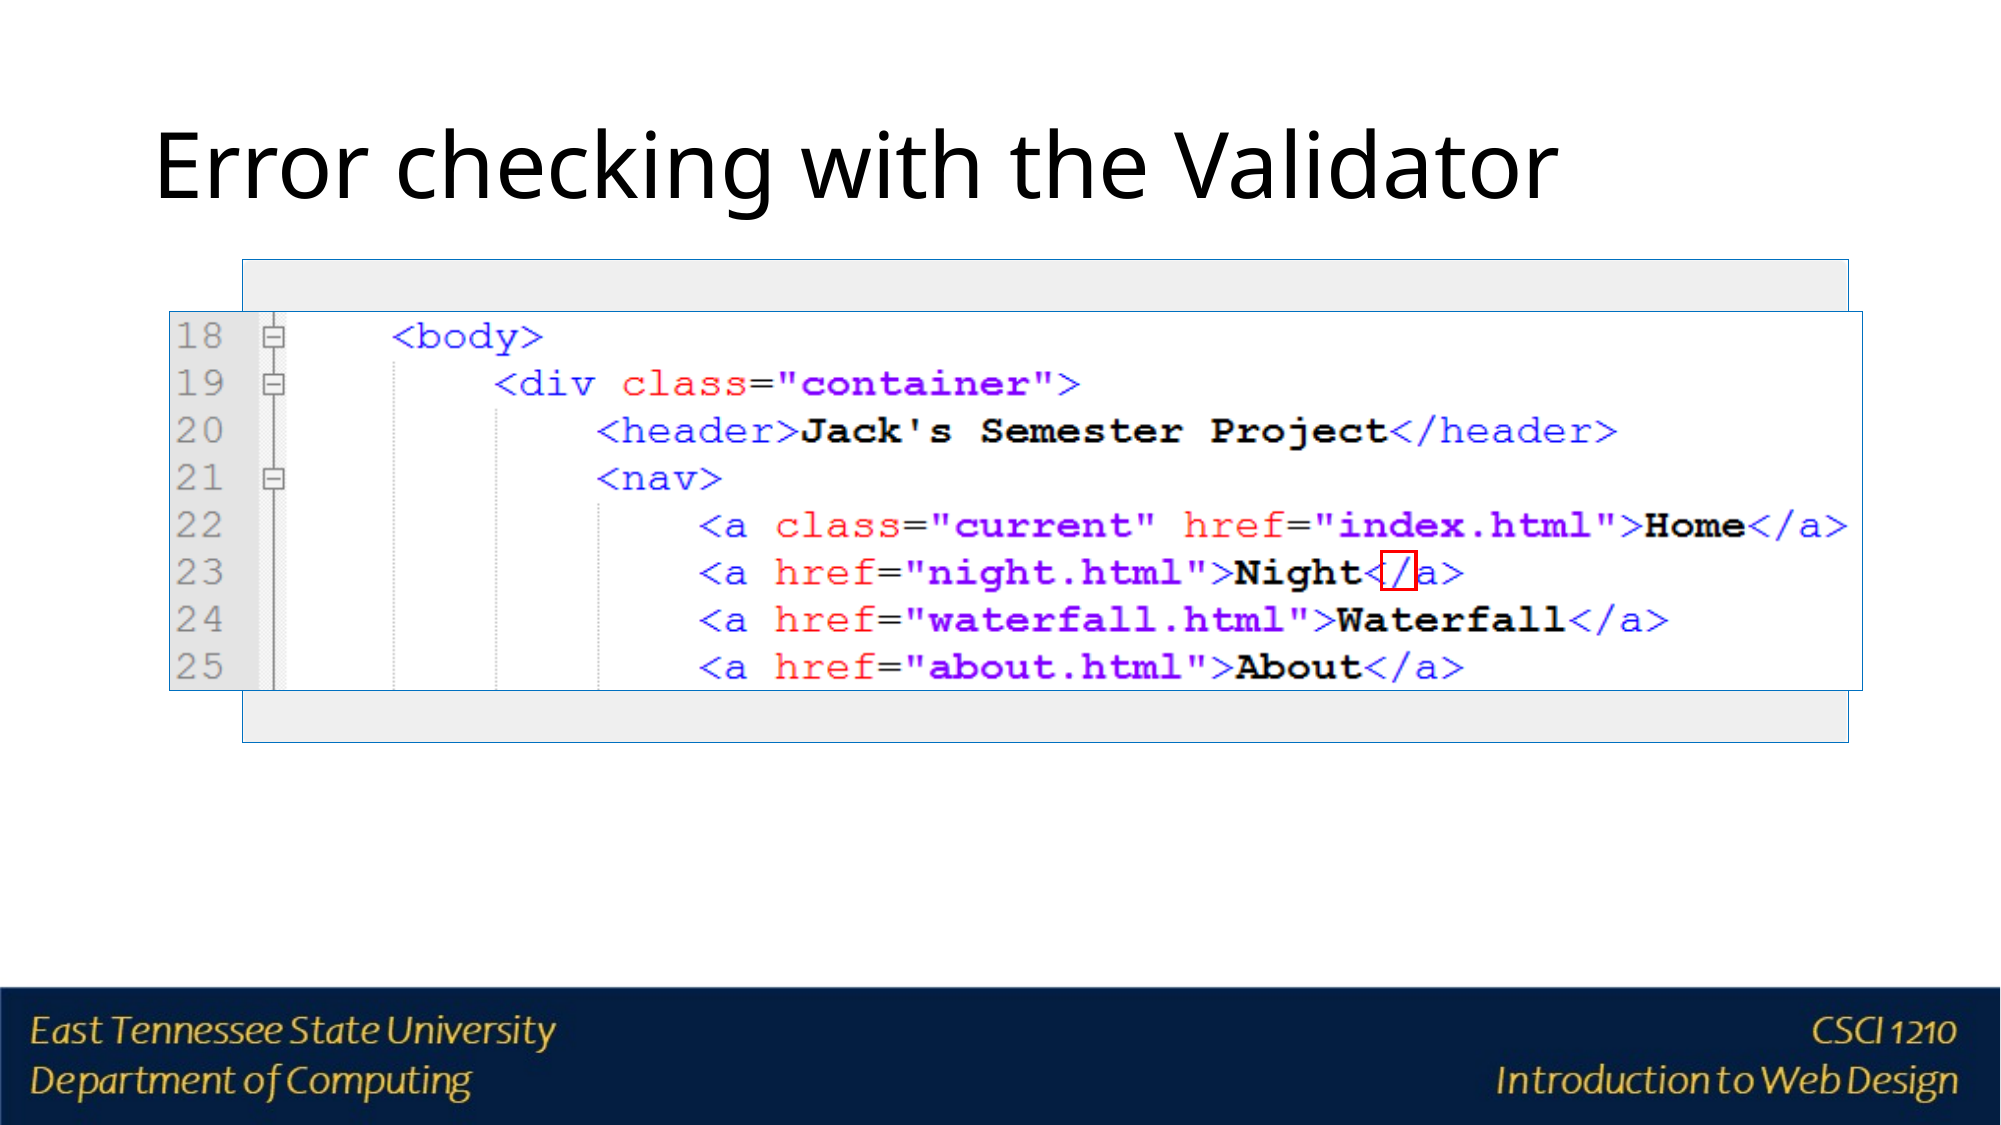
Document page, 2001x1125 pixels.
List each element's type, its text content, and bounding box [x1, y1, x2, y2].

picture [0, 0, 2001, 1125]
title Error checking with the Validator [137, 59, 1863, 278]
